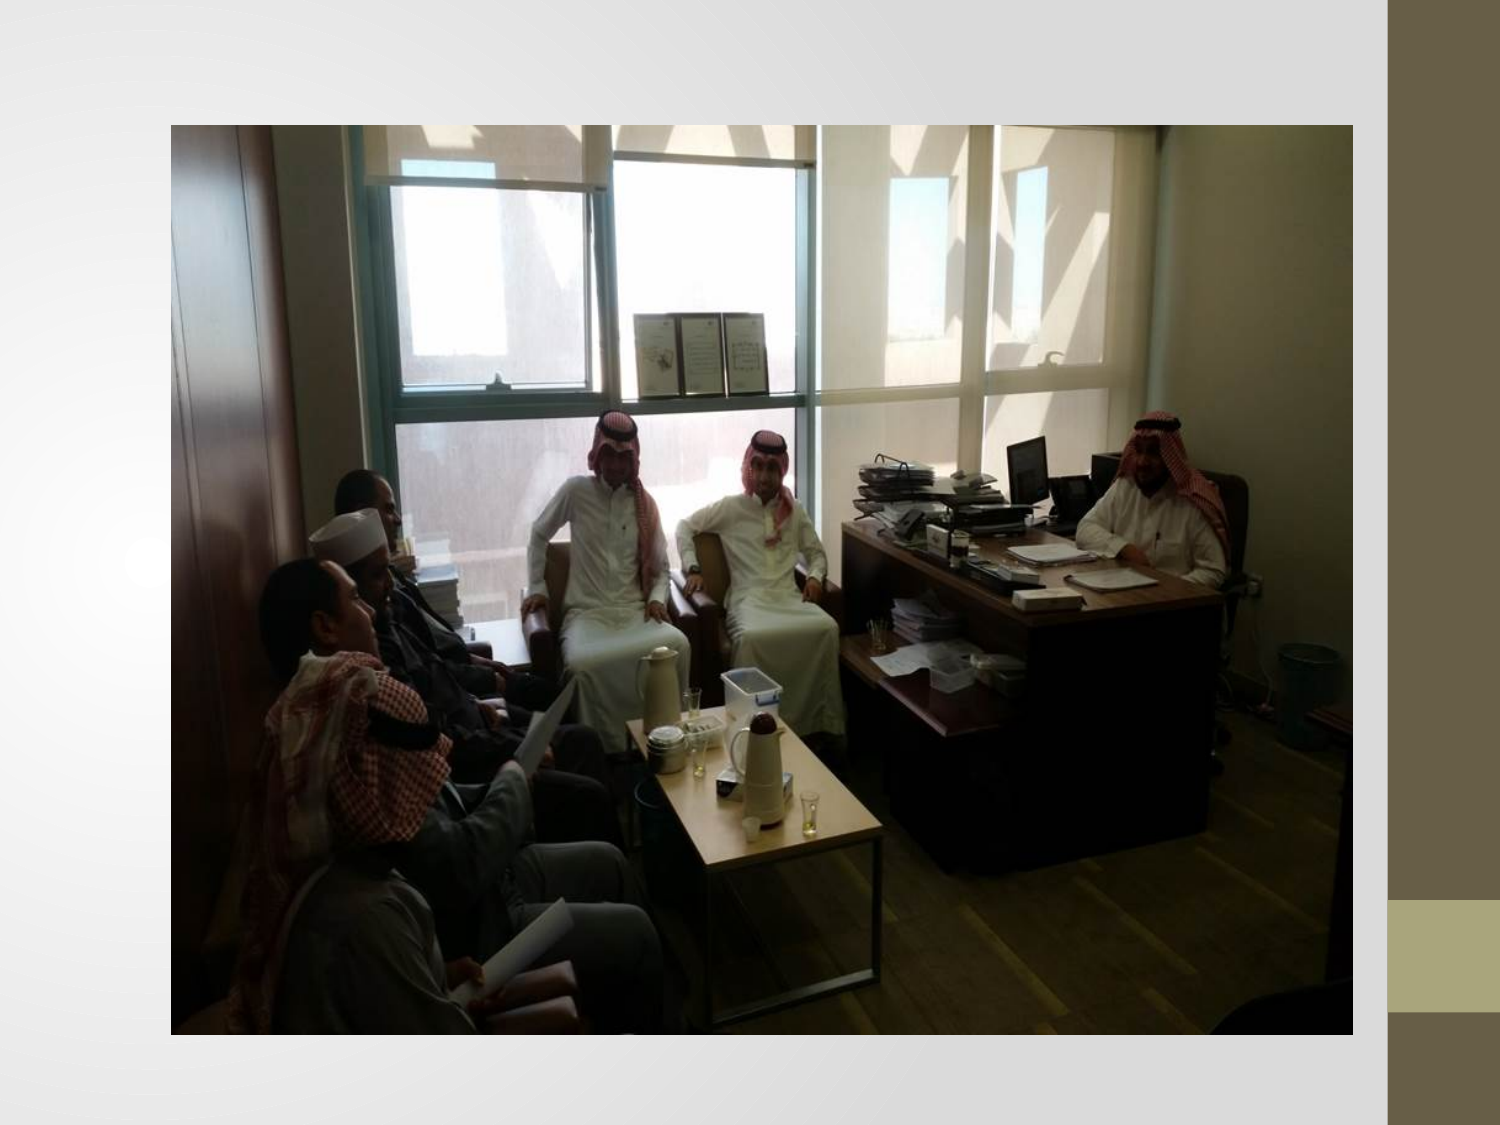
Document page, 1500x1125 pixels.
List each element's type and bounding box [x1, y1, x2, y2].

picture [170, 124, 1353, 1036]
